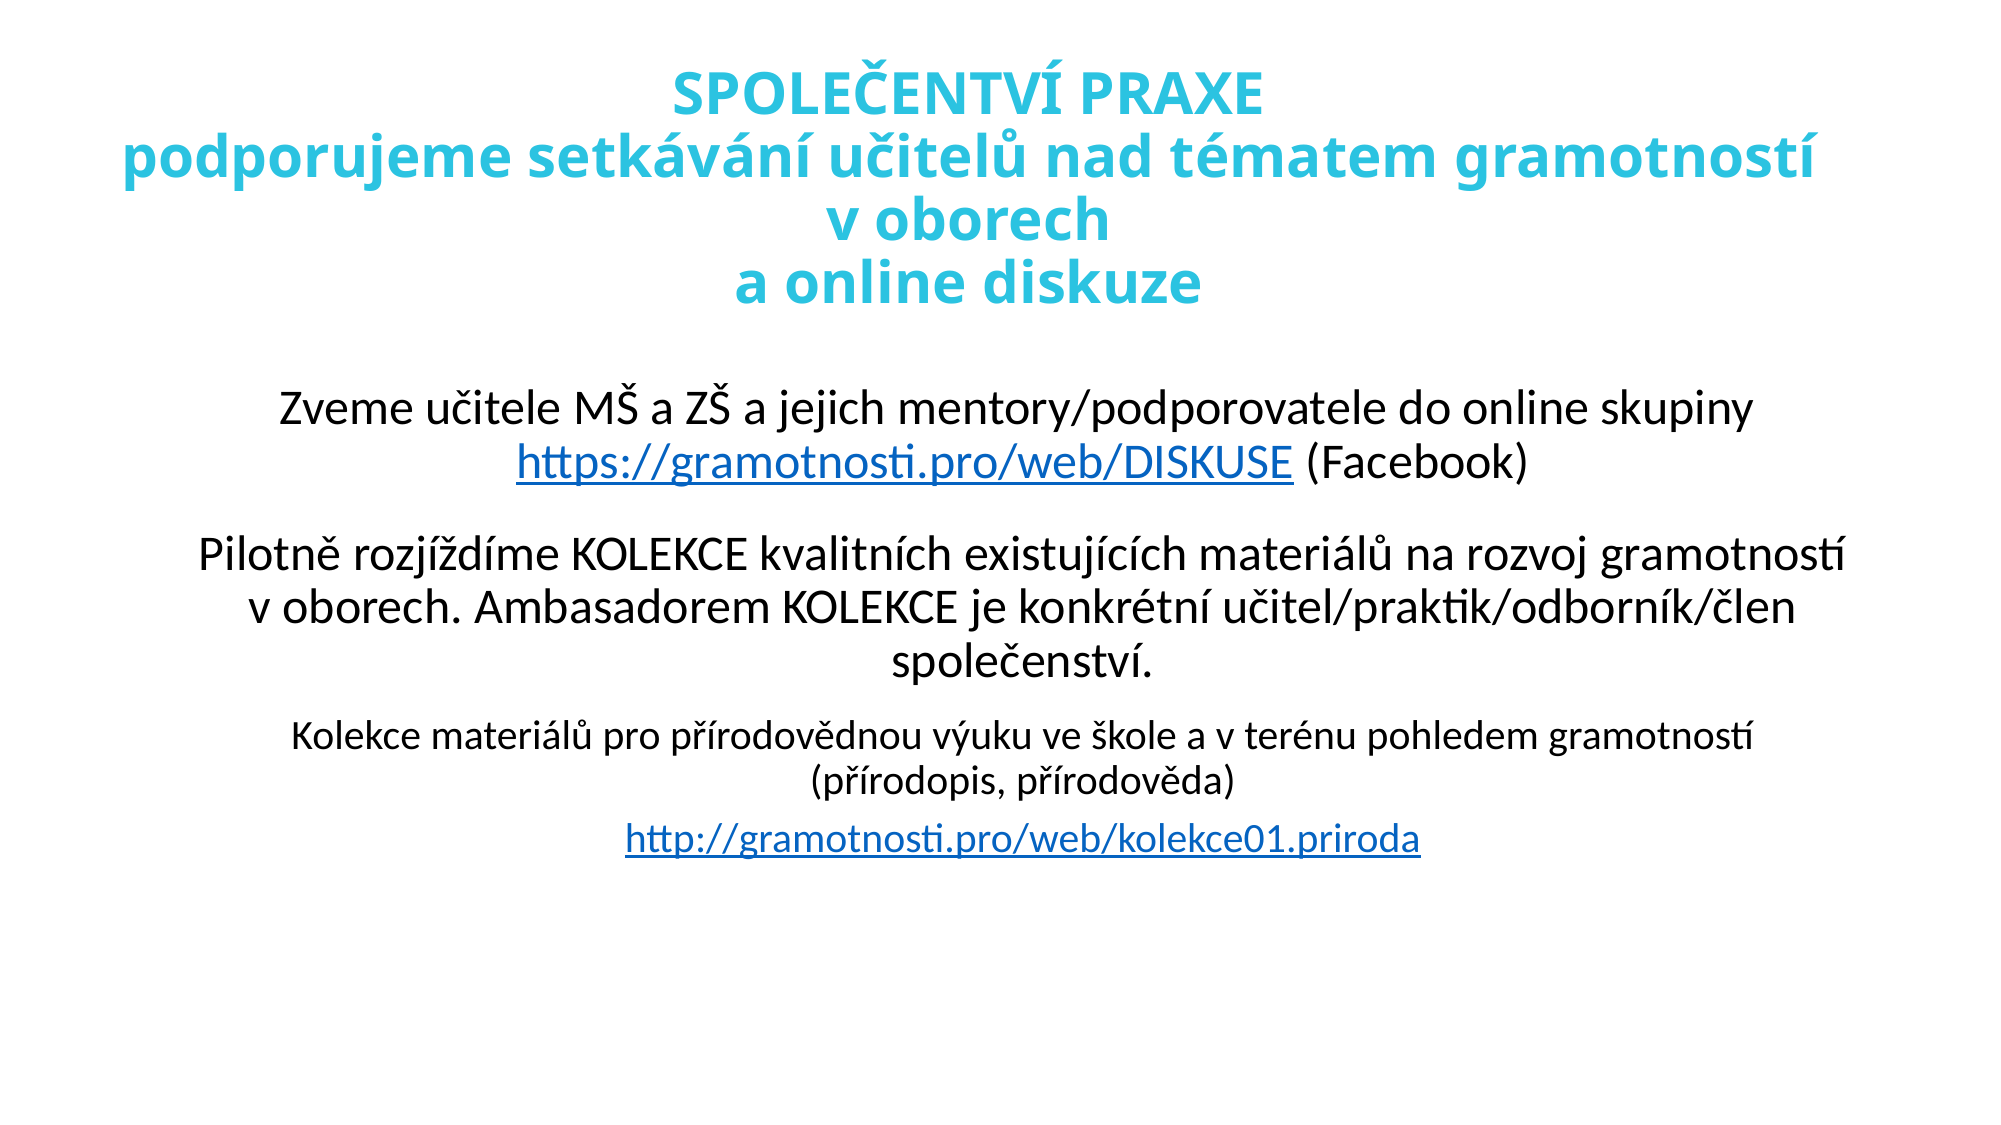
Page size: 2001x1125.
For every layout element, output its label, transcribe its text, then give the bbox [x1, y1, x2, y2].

title SPOLEČENTVÍ PRAXE podporujeme setkávání učitelů nad tématem gramotností v oborech a online diskuze [106, 91, 1832, 288]
list Zveme učitele MŠ a ZŠ a jejich mentory/podporovatele do online skupiny https://gramotnosti.pro/web/DISKUSE (Facebook) Pilotně rozjíždíme KOLEKCE kvalitních existujících materiálů na rozvoj gramotností v oborech. Ambasadorem KOLEKCE je konkrétní učitel/praktik/odborník/člen společenství. Kolekce materiálů pro přírodovědnou výuku ve škole a v terénu pohledem gramotností (přírodopis, přírodověda) http://gramotnosti.pro/web/kolekce01.priroda [151, 373, 1895, 976]
